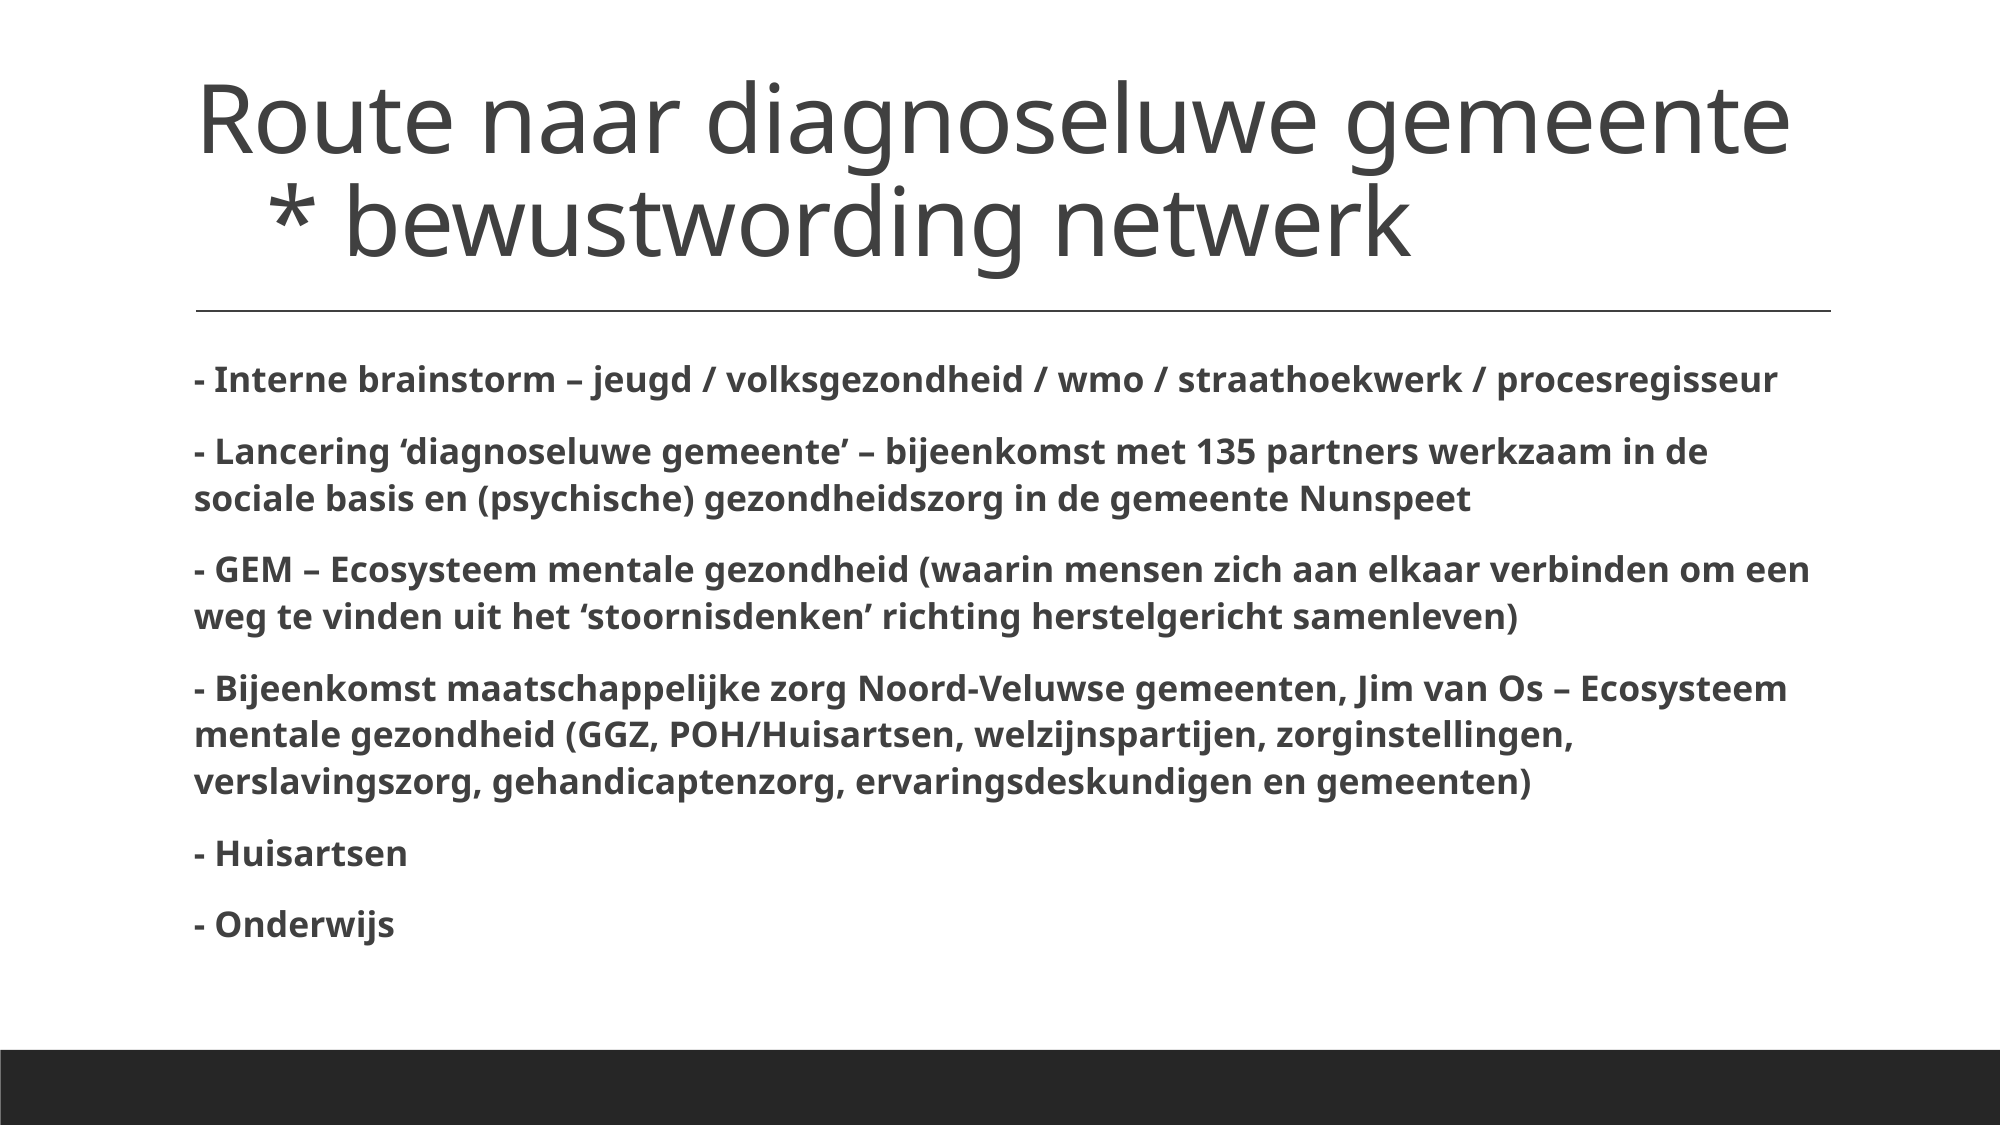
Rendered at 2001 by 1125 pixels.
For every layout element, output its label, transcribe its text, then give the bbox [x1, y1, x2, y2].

title Route naar diagnoseluwe gemeente * bewustwording netwerk [180, 47, 1830, 285]
list - Interne brainstorm – jeugd / volksgezondheid / wmo / straathoekwerk / procesregisseur - Lancering ‘diagnoseluwe gemeente’ – bijeenkomst met 135 partners werkzaam in de sociale basis en (psychische) gezondheidszorg in de gemeente Nunspeet - GEM – Ecosysteem mentale gezondheid (waarin mensen zich aan elkaar verbinden om een weg te vinden uit het ‘stoornisdenken’ richting herstelgericht samenleven) - Bijeenkomst maatschappelijke zorg Noord-Veluwse gemeenten, Jim van Os – Ecosysteem mentale gezondheid (GGZ, POH/Huisartsen, welzijnspartijen, zorginstellingen, verslavingszorg, gehandicaptenzorg, ervaringsdeskundigen en gemeenten) - Huisartsen - Onderwijs [180, 345, 1830, 963]
